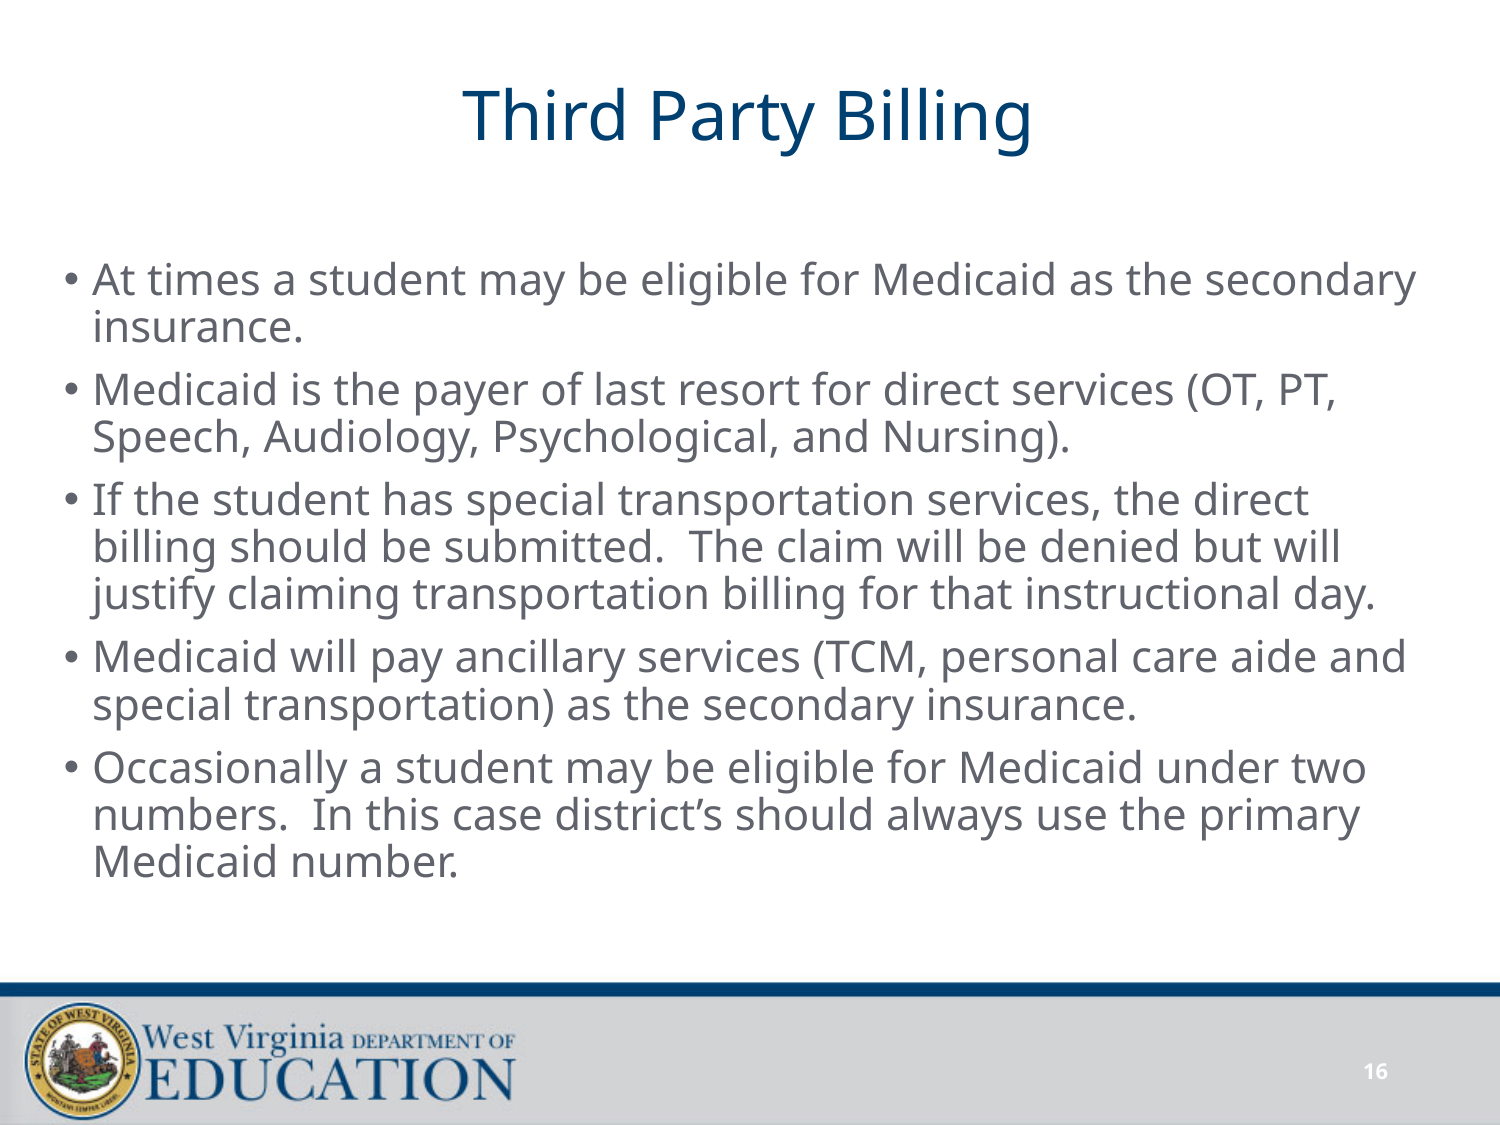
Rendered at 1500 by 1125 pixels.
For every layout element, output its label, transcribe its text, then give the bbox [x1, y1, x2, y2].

title Third Party Billing [49, 23, 1448, 214]
list At times a student may be eligible for Medicaid as the secondary insurance. Medicaid is the payer of last resort for direct services (OT, PT, Speech, Audiology, Psychological, and Nursing). If the student has special transportation services, the direct billing should be submitted. The claim will be denied but will justify claiming transportation billing for that instructional day. Medicaid will pay ancillary services (TCM, personal care aide and special transportation) as the secondary insurance. Occasionally a student may be eligible for Medicaid under two numbers. In this case district’s should always use the primary Medicaid number. [49, 249, 1448, 964]
picture [0, 0, 1500, 1125]
slide_number 16 [1303, 1042, 1448, 1103]
